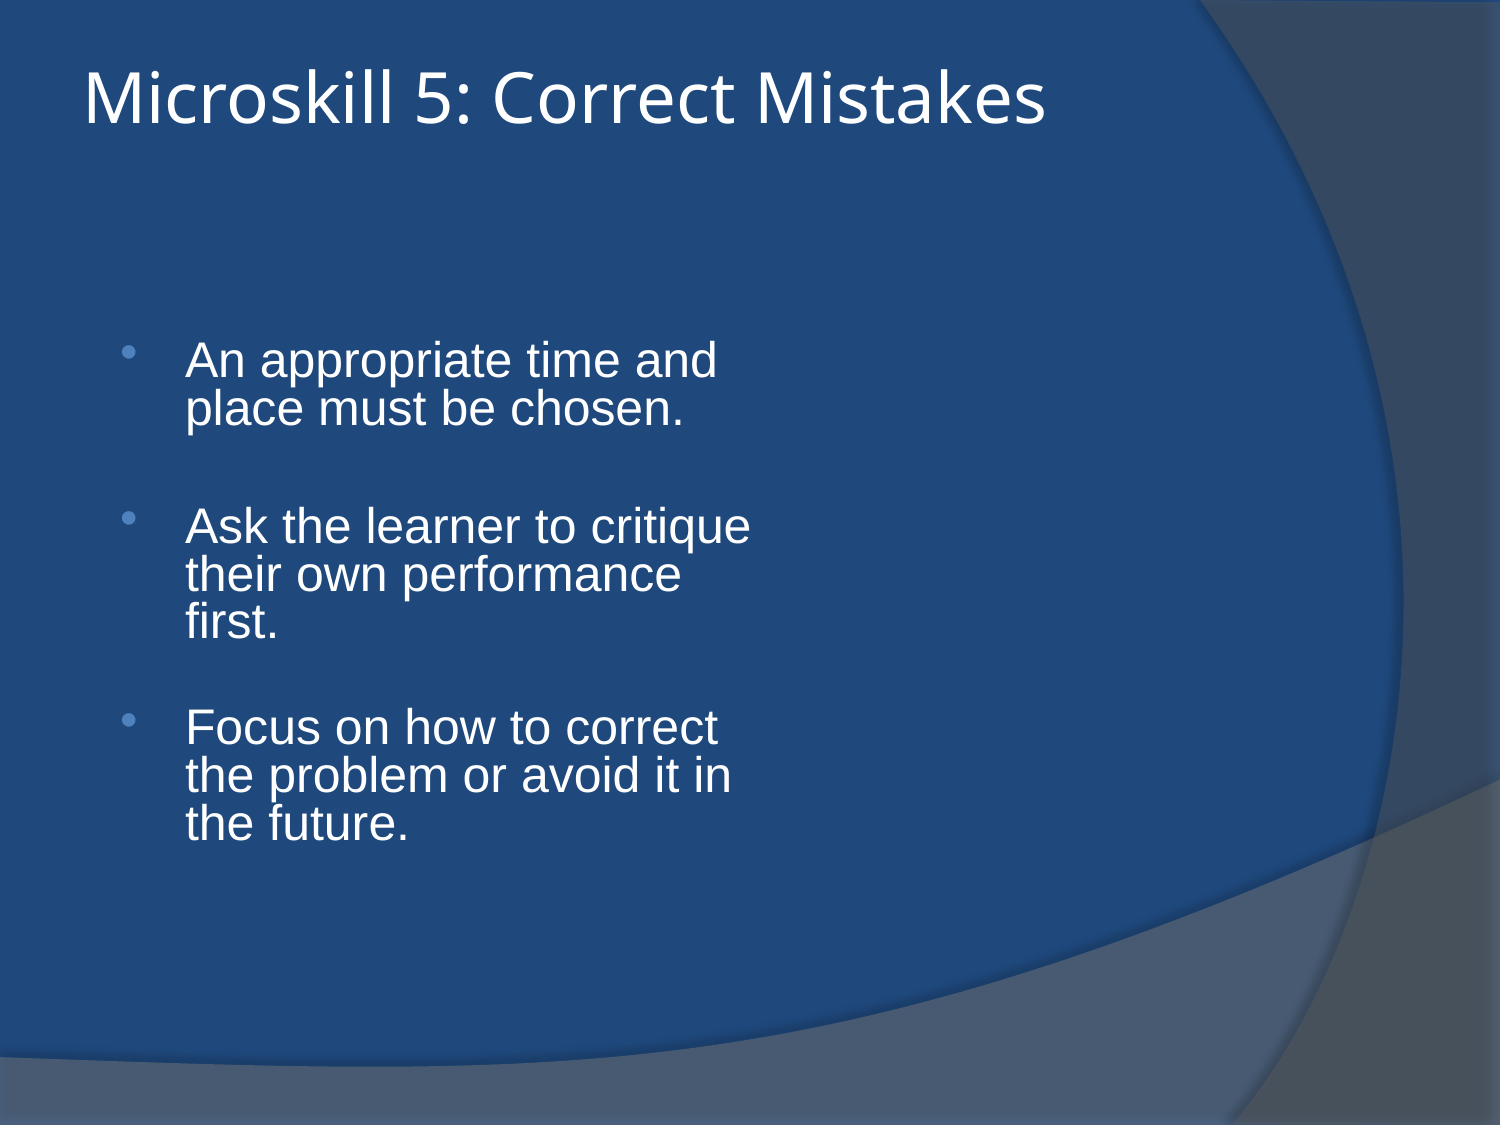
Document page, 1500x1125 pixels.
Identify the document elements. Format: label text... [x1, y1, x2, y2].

title Microskill 5: Correct Mistakes [75, 45, 1425, 146]
list An appropriate time and place must be chosen. Ask the learner to critique their own performance first. Focus on how to correct the problem or avoid it in the future. [101, 331, 790, 855]
